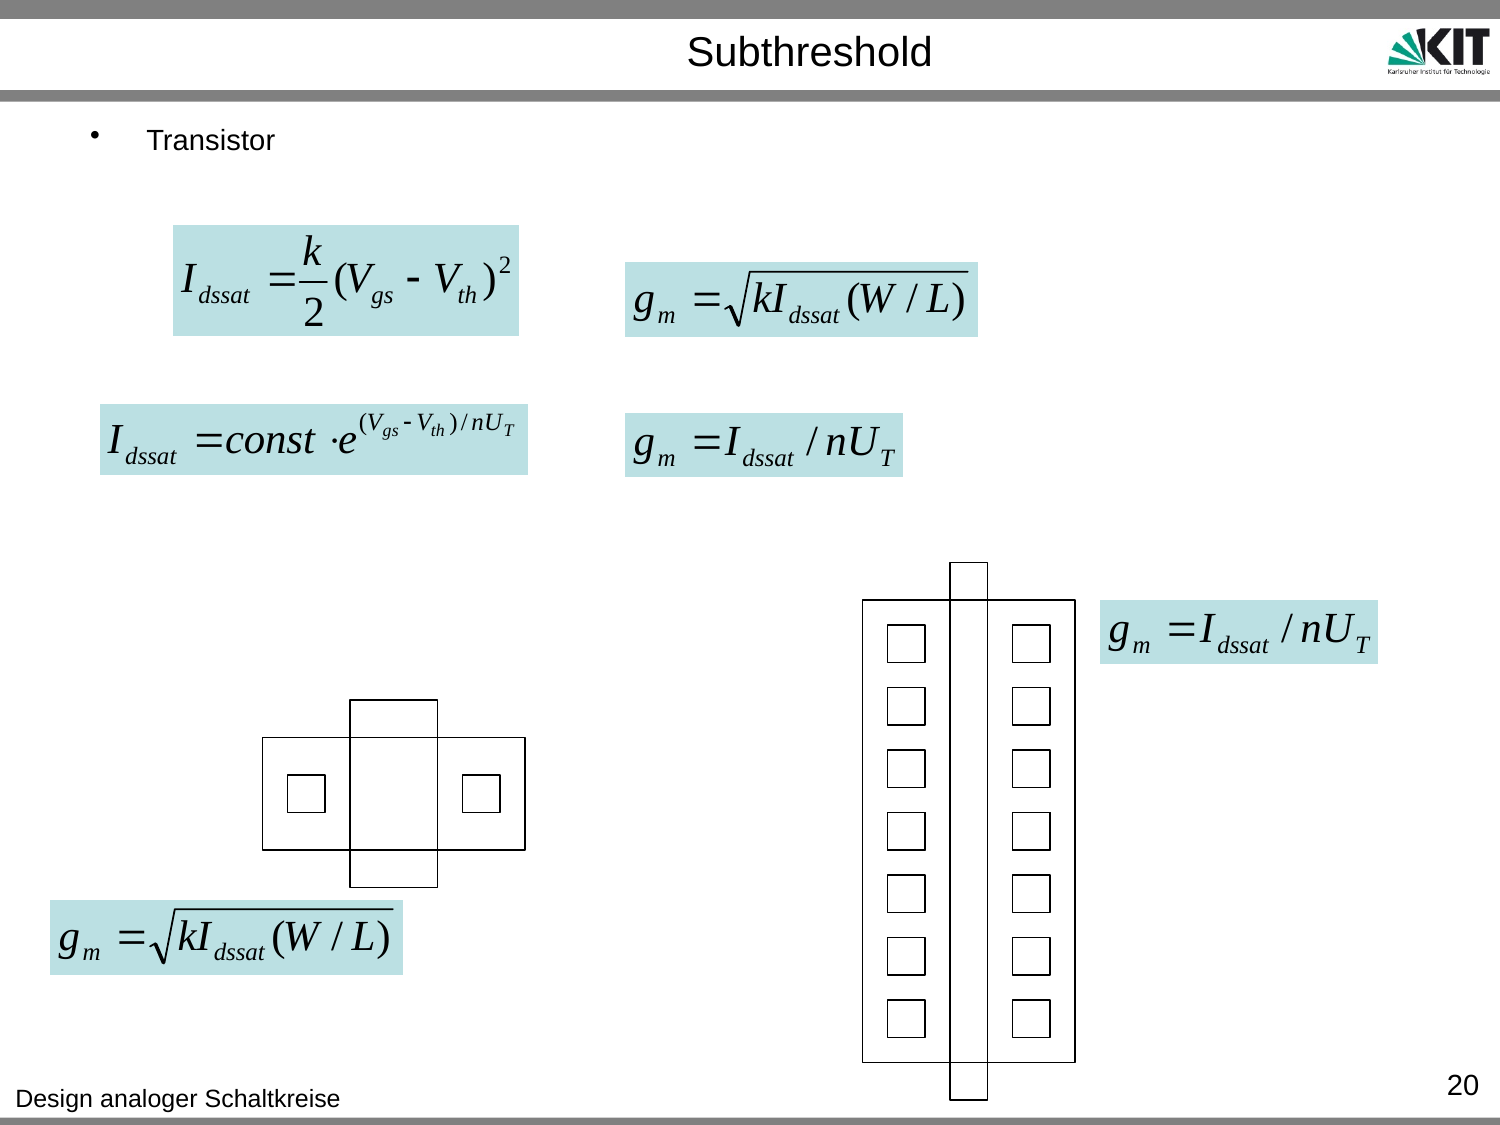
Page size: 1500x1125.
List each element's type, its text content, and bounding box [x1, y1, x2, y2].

picture [1425, 28, 1490, 75]
text_box [287, 774, 325, 813]
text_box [172, 224, 520, 336]
text_box [349, 850, 438, 888]
text_box [1012, 875, 1050, 913]
slide_number 20 [1364, 1058, 1495, 1094]
text_box [862, 599, 1075, 1063]
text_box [624, 262, 979, 338]
list Transistor [75, 113, 1425, 188]
text_box [462, 774, 500, 813]
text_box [624, 412, 904, 478]
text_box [1099, 599, 1379, 665]
text_box [349, 699, 438, 737]
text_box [99, 403, 529, 476]
text_box [950, 562, 988, 599]
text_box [49, 899, 404, 976]
text_box [887, 687, 925, 725]
text_box [887, 875, 925, 913]
text_box [1012, 750, 1050, 788]
text_box [1012, 687, 1050, 725]
text_box [887, 624, 925, 663]
text_box [1012, 937, 1050, 975]
text_box [950, 1063, 988, 1100]
title Subthreshold [194, 21, 1425, 79]
text_box [887, 937, 925, 975]
text_box [1012, 624, 1050, 663]
text_box [887, 812, 925, 850]
text_box [262, 737, 525, 850]
text_box [1012, 812, 1050, 850]
text_box [887, 999, 925, 1038]
text_box [887, 750, 925, 788]
text_box [1012, 999, 1050, 1038]
